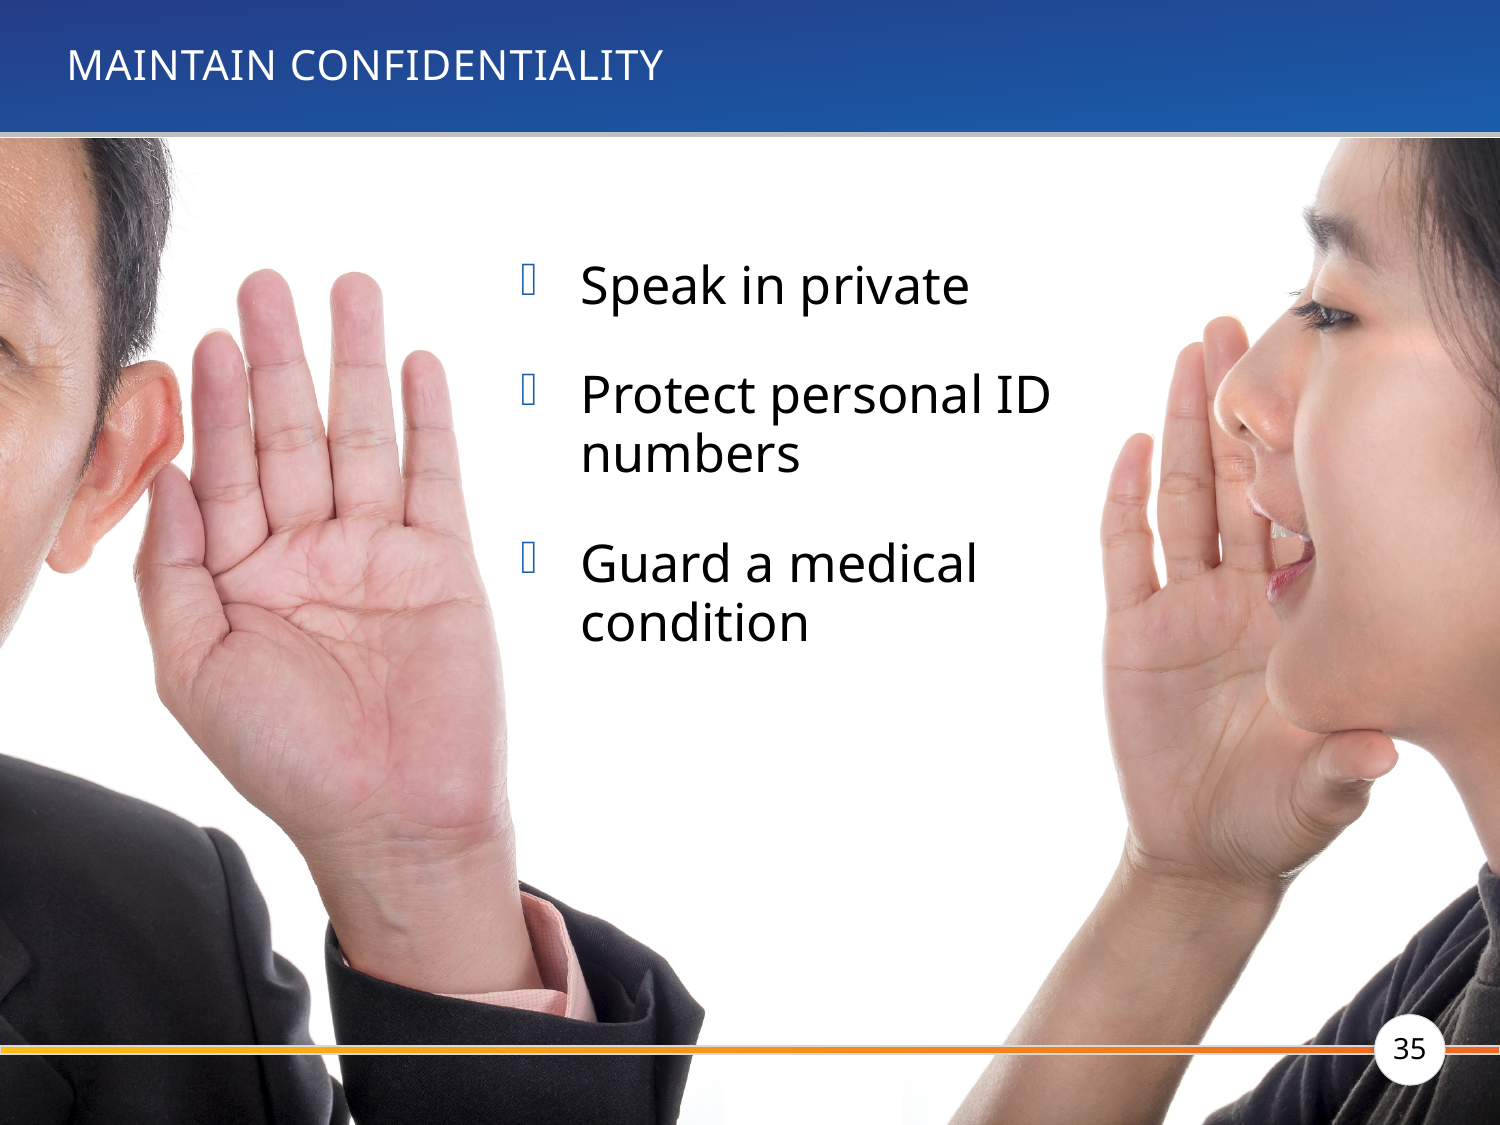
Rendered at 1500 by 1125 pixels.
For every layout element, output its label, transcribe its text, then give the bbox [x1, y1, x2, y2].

text_box [724, 1045, 902, 1055]
picture [0, 138, 724, 1125]
list Speak in private Protect personal ID numbers Guard a medical condition [724, 249, 902, 1014]
picture [902, 138, 1500, 1125]
title Maintain Confidentiality [51, 17, 1449, 118]
